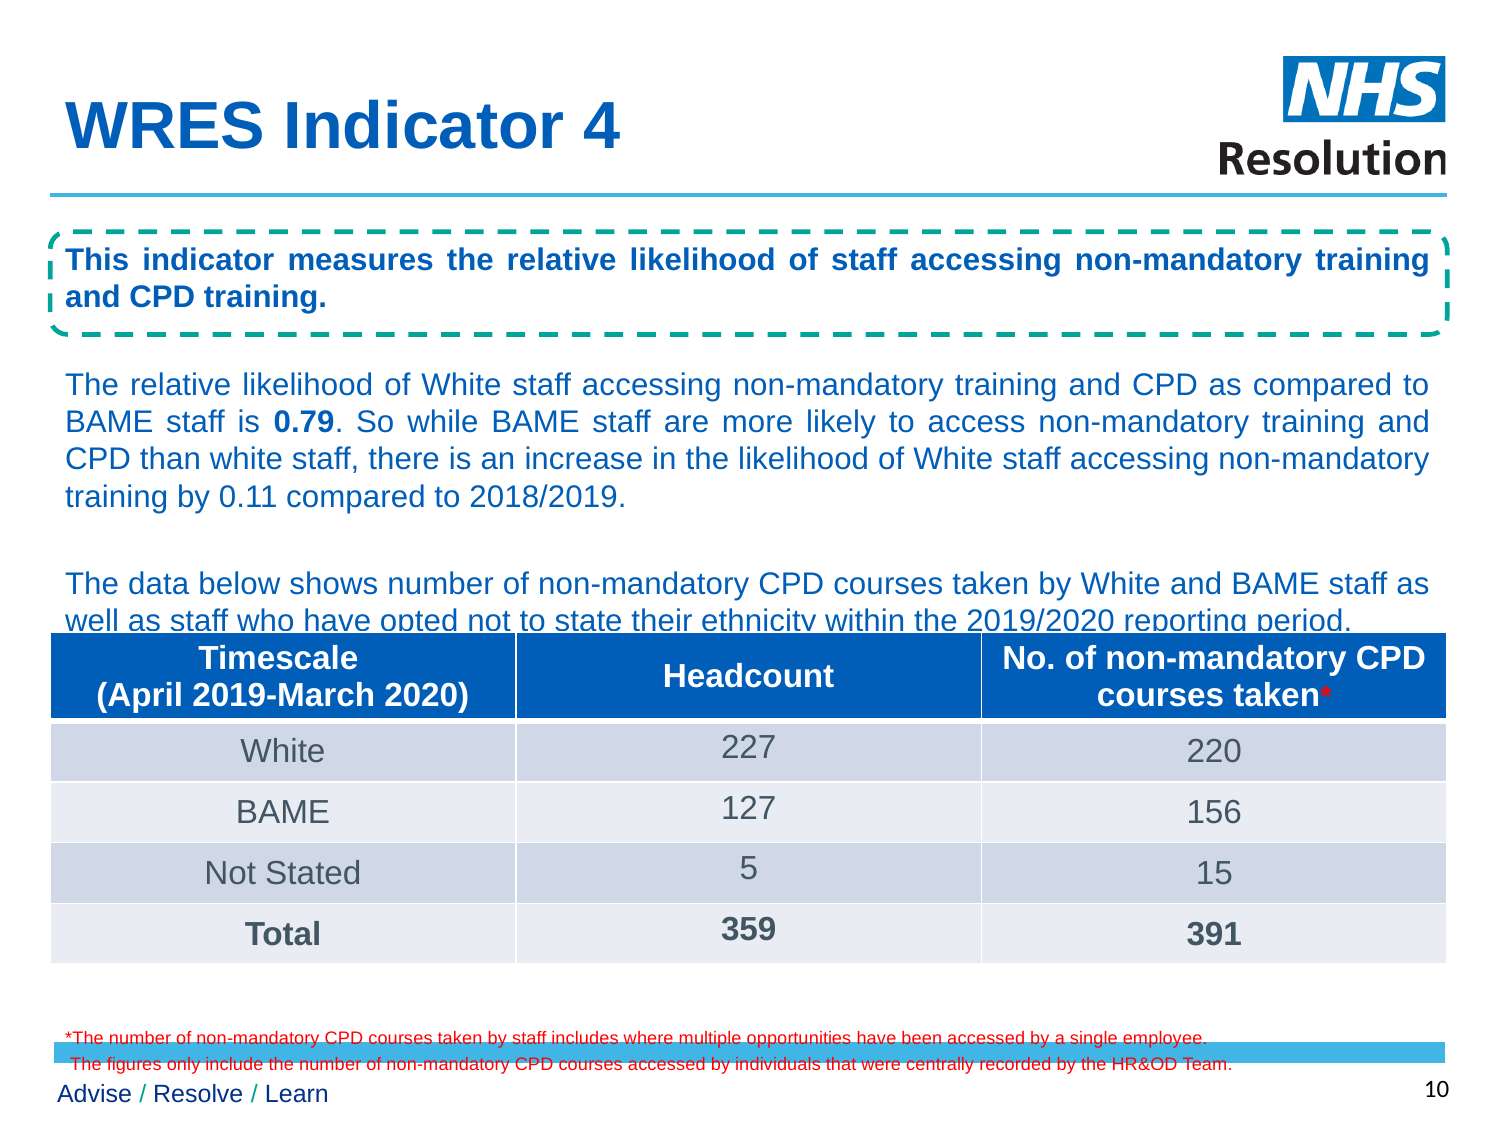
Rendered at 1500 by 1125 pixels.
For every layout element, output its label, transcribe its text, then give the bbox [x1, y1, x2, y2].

table_header Headcount [517, 633, 981, 718]
table_cell Not Stated [51, 843, 515, 903]
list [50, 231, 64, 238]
text_box [48, 229, 1450, 337]
table_cell White [51, 724, 515, 781]
table_cell Total [51, 904, 515, 963]
table_cell 127 [517, 783, 981, 842]
table_cell 15 [982, 843, 1446, 903]
table_header No. of non-mandatory CPD courses taken* [982, 633, 1446, 718]
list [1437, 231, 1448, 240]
table_cell 156 [982, 783, 1446, 842]
table_cell 359 [517, 904, 981, 963]
table_cell 391 [982, 904, 1446, 963]
list This indicator measures the relative likelihood of staff accessing non-mandatory training and CPD training. The relative likelihood of White staff accessing non-mandatory training and CPD as compared to BAME staff is 0.79. So while BAME staff are more likely to access non-mandatory training and CPD than white staff, there is an increase in the likelihood of White staff accessing non-mandatory training by 0.11 compared to 2018/2019. The data below shows number of non-mandatory CPD courses taken by White and BAME staff as well as staff who have opted not to state their ethnicity within the 2019/2020 reporting period. *The number of non-mandatory CPD courses taken by staff includes where multiple opportunities have been accessed by a single employee. The figures only include the number of non-mandatory CPD courses accessed by individuals that were centrally recorded by the HR&OD Team. [50, 319, 1448, 631]
table_cell BAME [51, 783, 515, 842]
table_cell 220 [982, 724, 1446, 781]
table_cell 227 [517, 724, 981, 781]
title WRES Indicator 4 [50, 66, 1186, 178]
list This indicator measures the relative likelihood of staff accessing non-mandatory training and CPD training. The relative likelihood of White staff accessing non-mandatory training and CPD as compared to BAME staff is 0.79. So while BAME staff are more likely to access non-mandatory training and CPD than white staff, there is an increase in the likelihood of White staff accessing non-mandatory training by 0.11 compared to 2018/2019. The data below shows number of non-mandatory CPD courses taken by White and BAME staff as well as staff who have opted not to state their ethnicity within the 2019/2020 reporting period. *The number of non-mandatory CPD courses taken by staff includes where multiple opportunities have been accessed by a single employee. The figures only include the number of non-mandatory CPD courses accessed by individuals that were centrally recorded by the HR&OD Team. [50, 965, 1448, 1094]
table_header Timescale (April 2019-March 2020) [51, 633, 515, 718]
table_cell 5 [517, 843, 981, 903]
